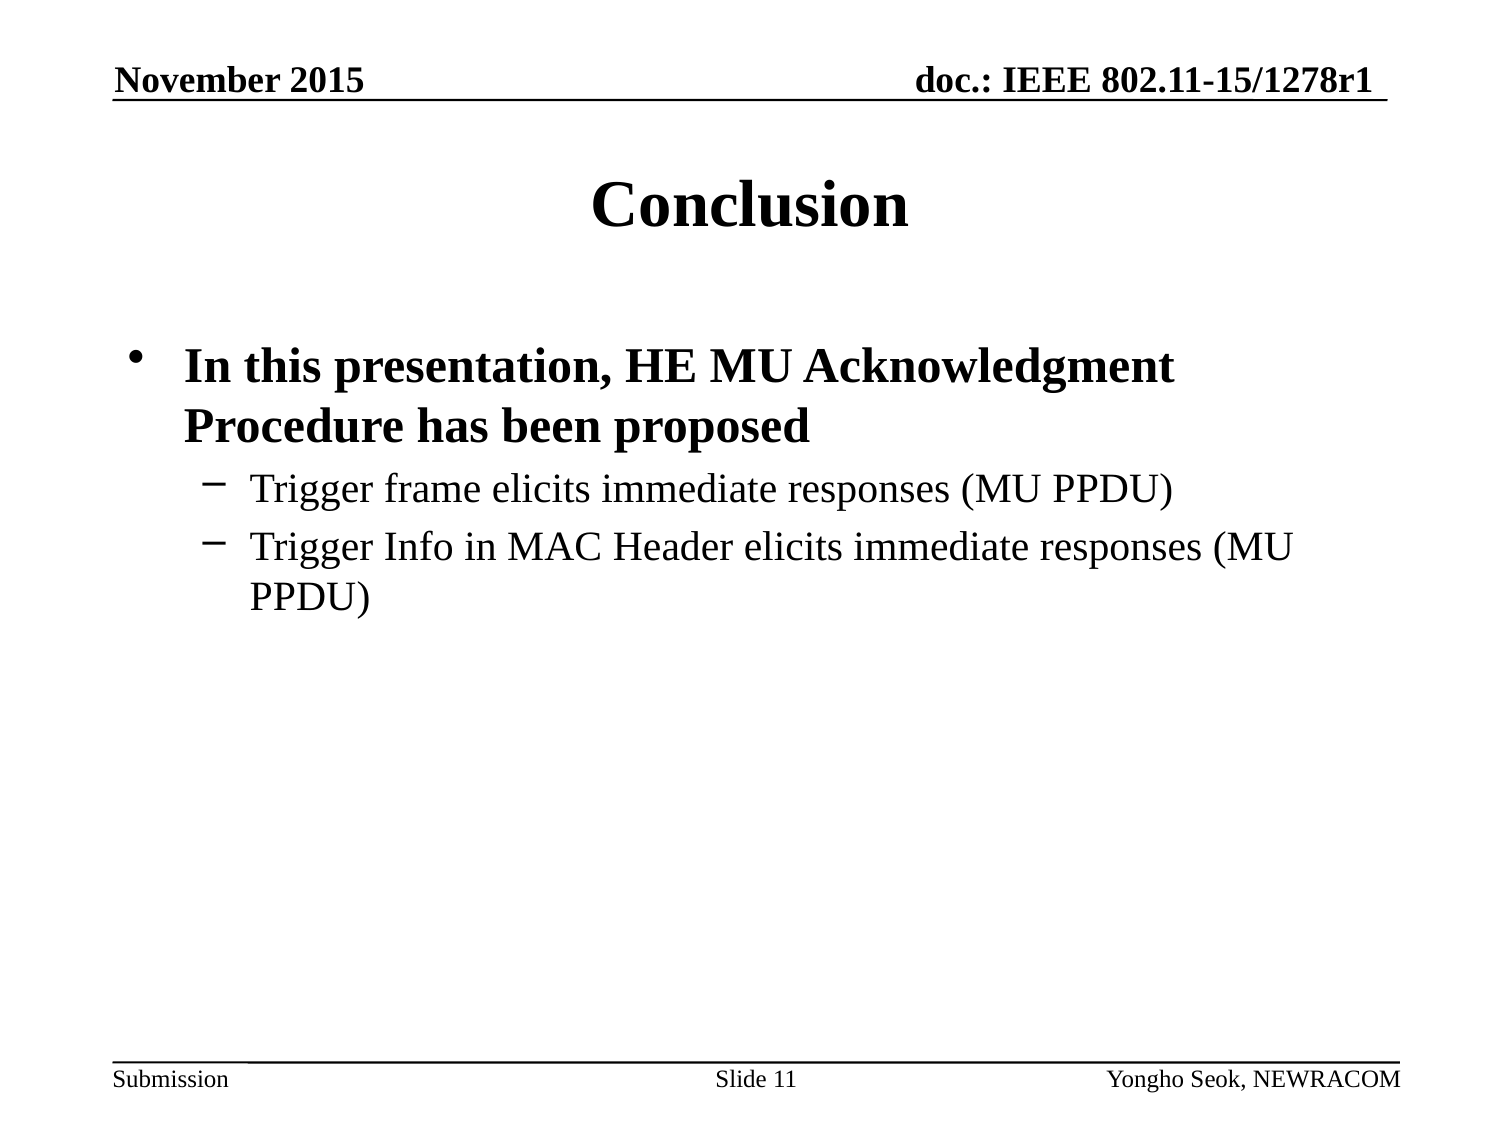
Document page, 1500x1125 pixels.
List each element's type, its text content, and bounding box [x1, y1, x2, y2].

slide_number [114, 54, 374, 101]
slide_number Slide 11 [712, 1061, 800, 1093]
footer Yongho Seok, NEWRACOM [1099, 1061, 1402, 1093]
list In this presentation, HE MU Acknowledgment Procedure has been proposed Trigger frame elicits immediate responses (MU PPDU) Trigger Info in MAC Header elicits immediate responses (MU PPDU) [112, 324, 1388, 1001]
title Conclusion [112, 112, 1388, 288]
